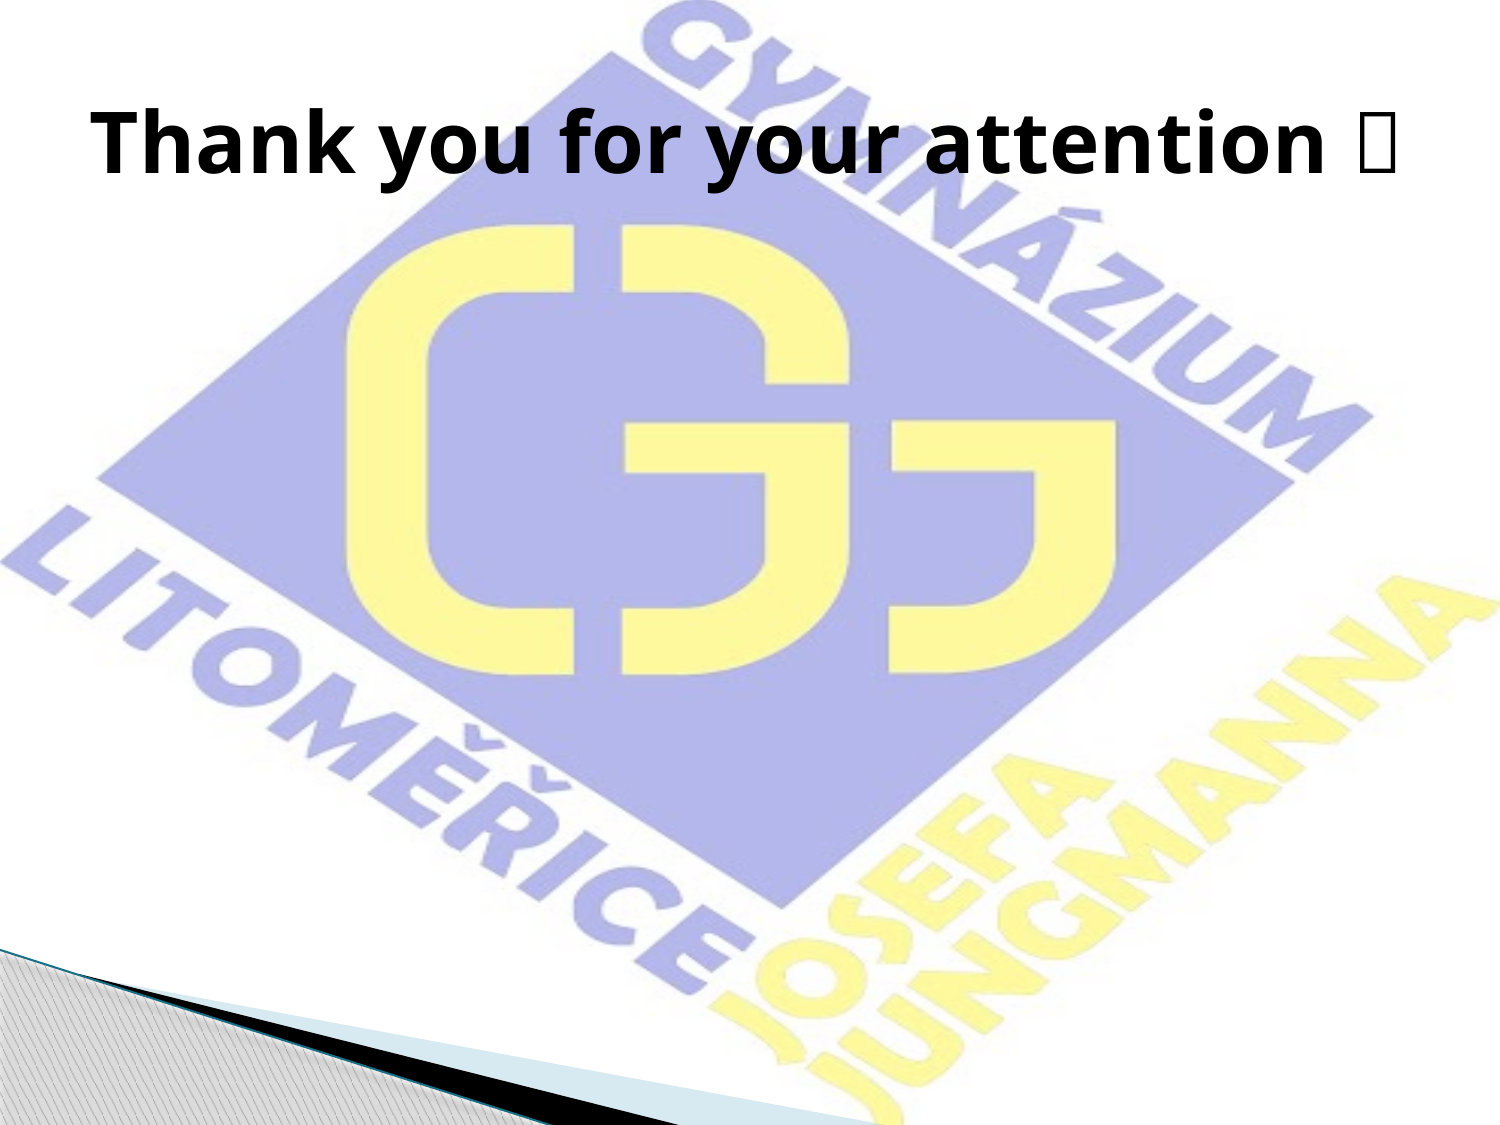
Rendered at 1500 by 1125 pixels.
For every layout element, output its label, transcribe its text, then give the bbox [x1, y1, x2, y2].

title Thank you for your attention  [75, 45, 1446, 233]
